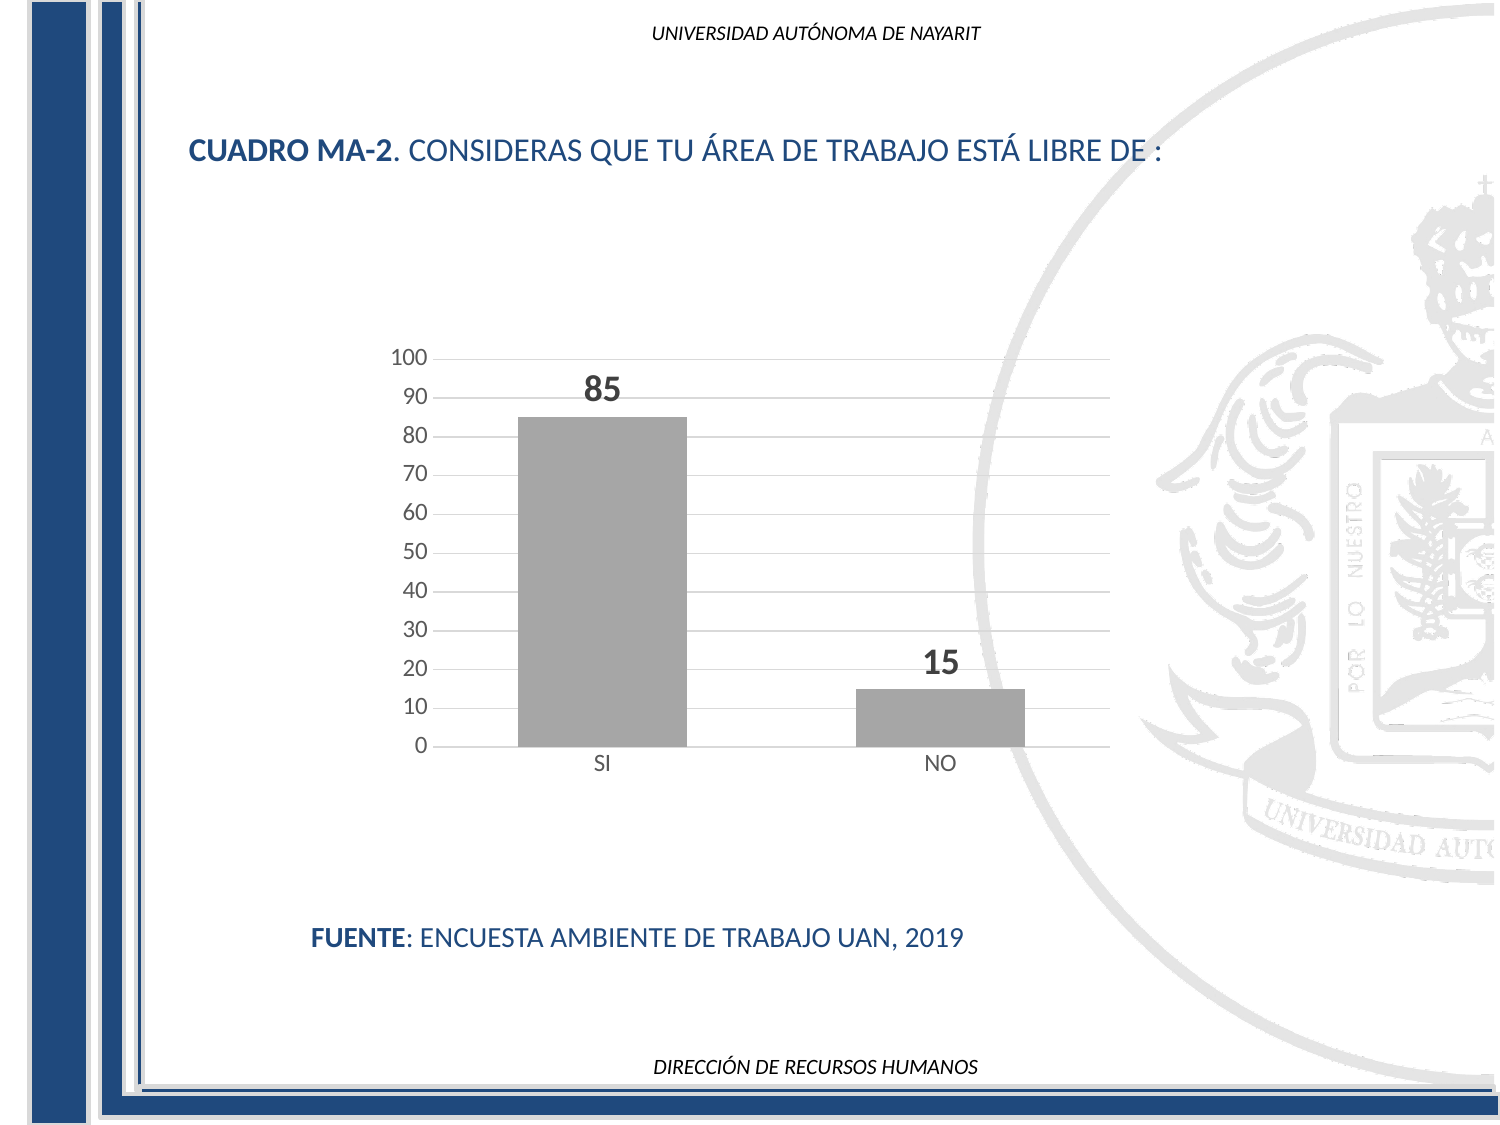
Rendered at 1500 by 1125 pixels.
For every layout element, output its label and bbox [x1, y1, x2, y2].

text_box [29, 0, 1500, 1125]
chart [374, 337, 1126, 788]
